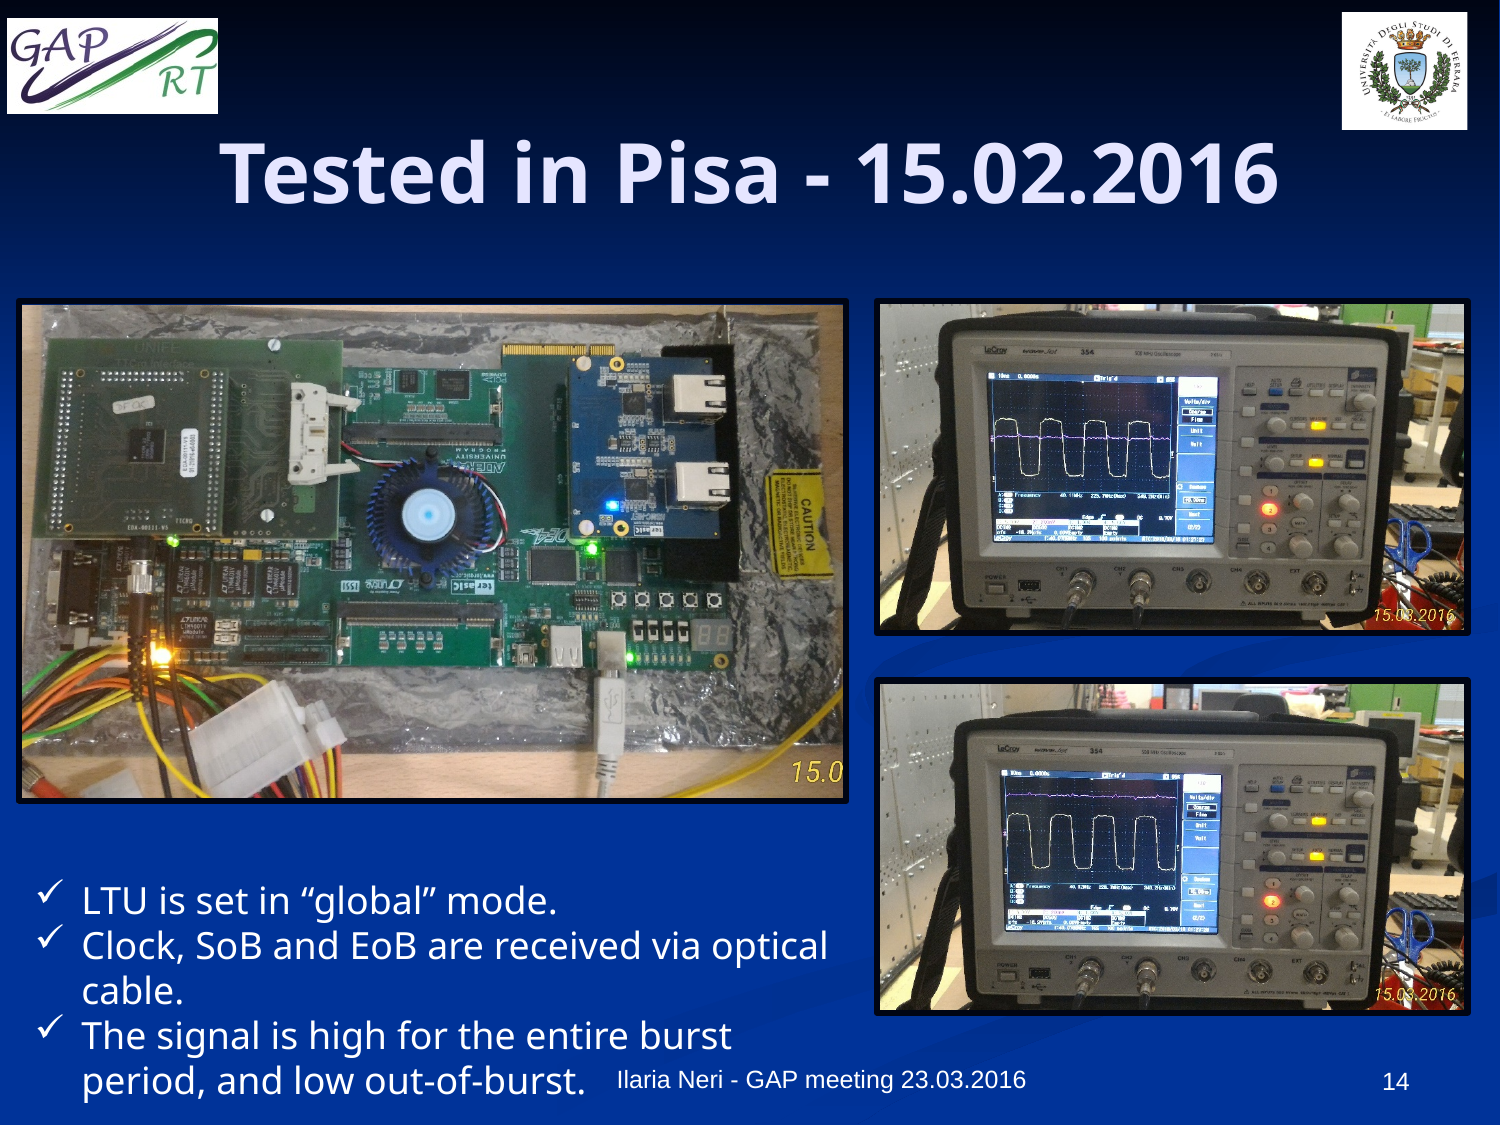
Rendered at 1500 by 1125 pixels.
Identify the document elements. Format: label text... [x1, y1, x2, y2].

footer Ilaria Neri - GAP meeting 23.03.2016 [584, 1022, 1060, 1102]
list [17, 304, 845, 804]
slide_number 14 [1074, 1024, 1426, 1104]
text_box LTU is set in “global” mode. Clock, SoB and EoB are received via optical cable. The signal is high for the entire burst period, and low out-of-burst. [19, 869, 871, 1125]
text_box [876, 680, 1469, 1014]
title Tested in Pisa - 15.02.2016 [74, 76, 1426, 265]
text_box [876, 300, 1468, 634]
picture [7, 18, 218, 114]
text_box [18, 301, 847, 305]
picture [1341, 12, 1468, 131]
